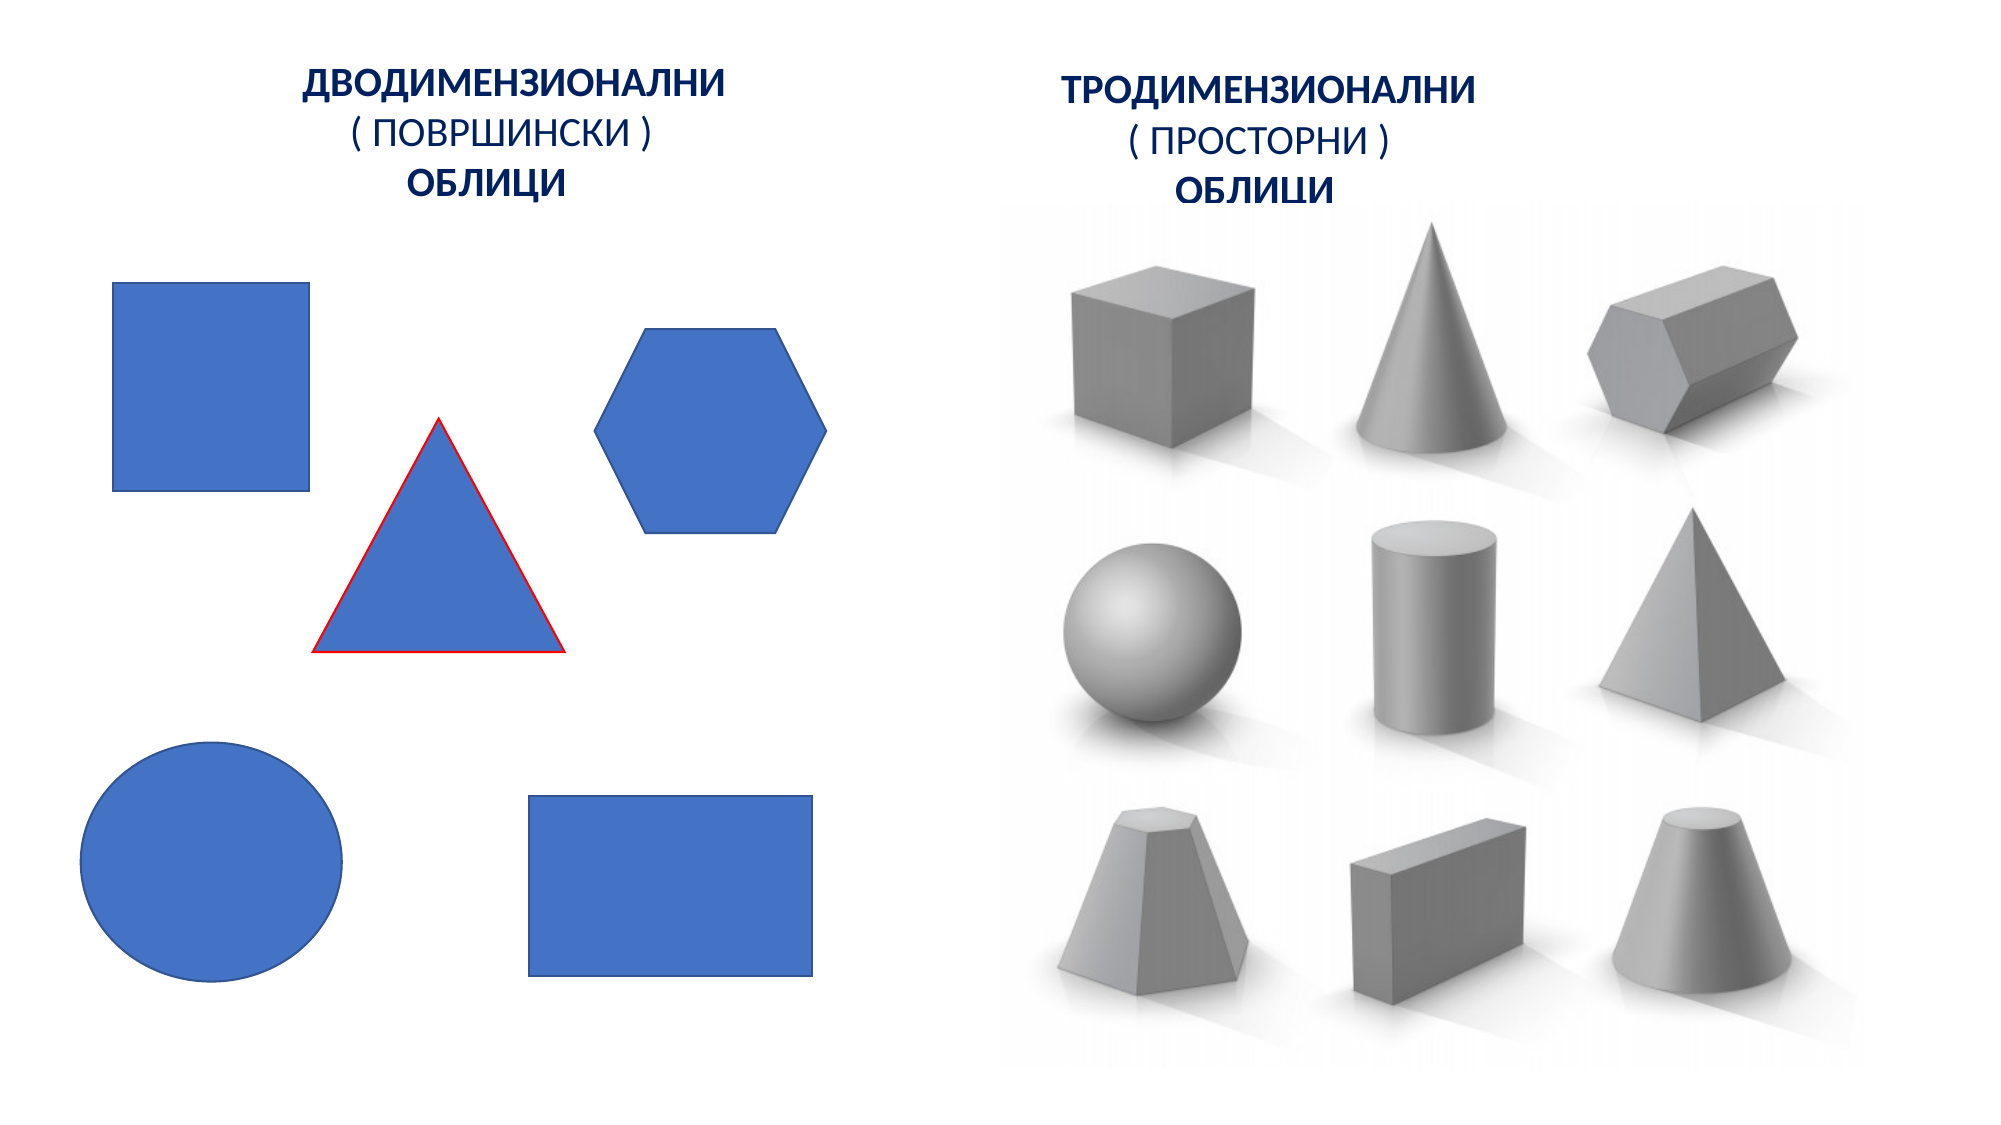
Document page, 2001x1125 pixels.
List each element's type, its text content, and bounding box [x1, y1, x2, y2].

text_box ТРОДИМЕНЗИОНАЛНИ ( ПРОСТОРНИ ) ОБЛИЦИ [1026, 54, 1637, 203]
picture [1000, 203, 1865, 1069]
text_box [112, 282, 310, 492]
text_box [593, 328, 828, 535]
text_box [311, 416, 567, 654]
text_box ДВОДИМЕНЗИОНАЛНИ ( ПОВРШИНСКИ ) ОБЛИЦИ [287, 47, 822, 213]
text_box [79, 741, 343, 983]
text_box [528, 795, 813, 977]
